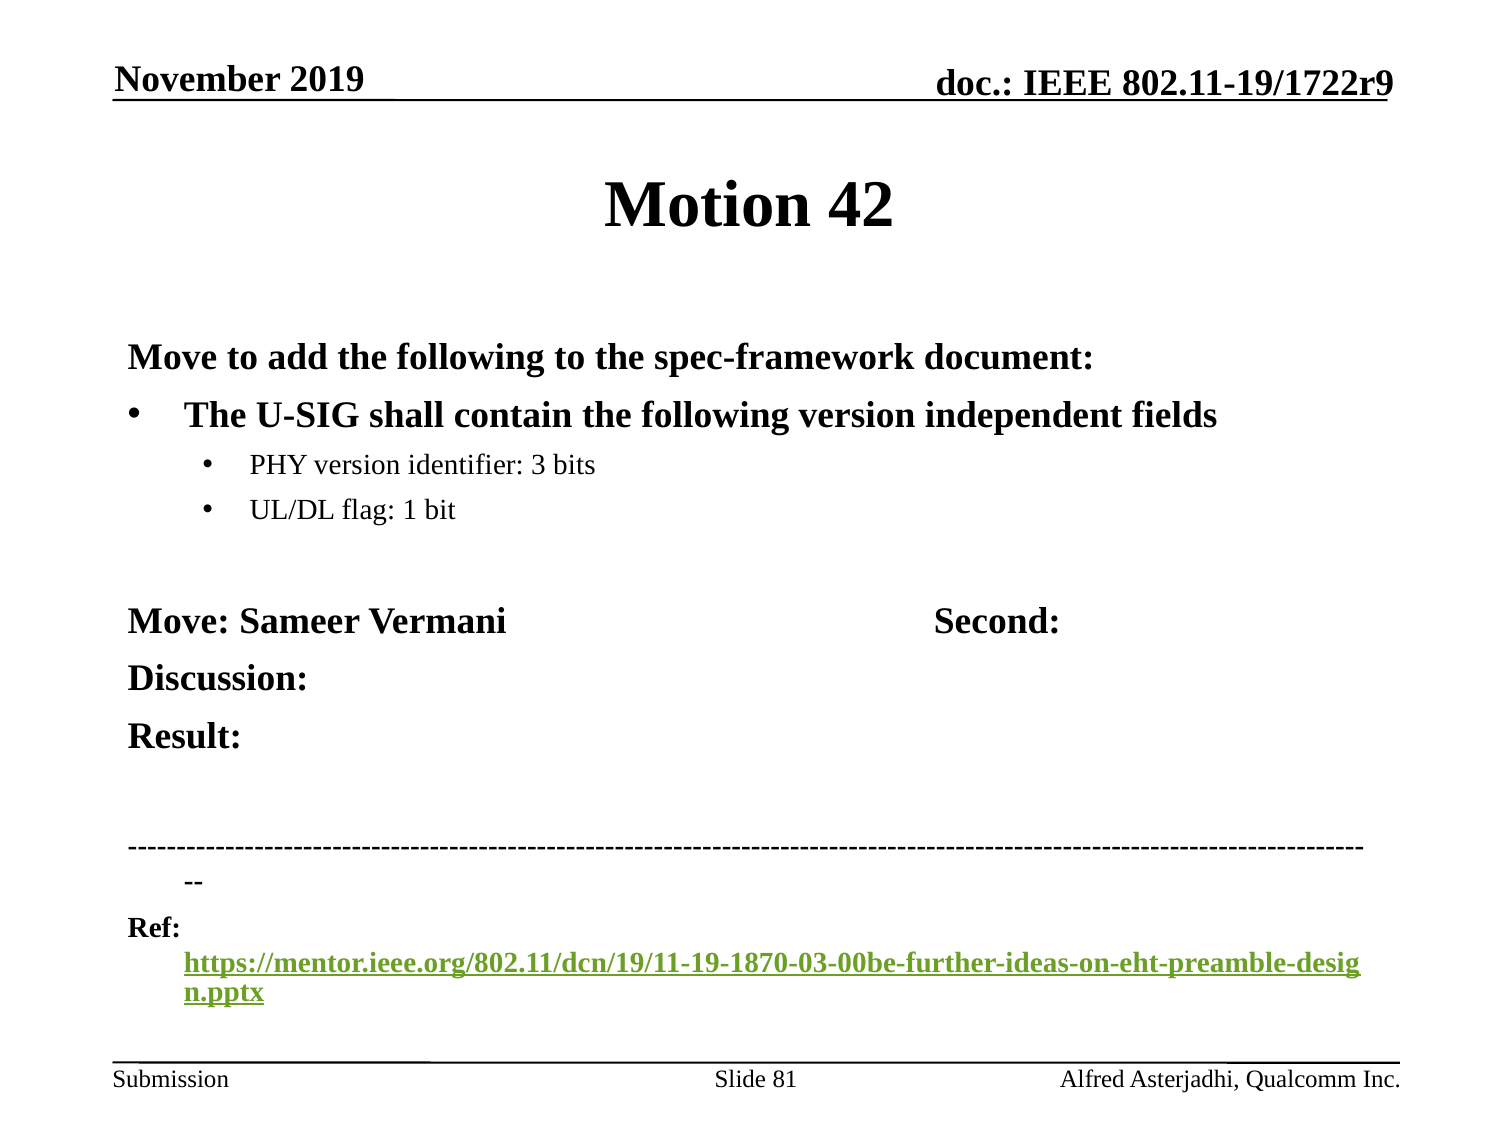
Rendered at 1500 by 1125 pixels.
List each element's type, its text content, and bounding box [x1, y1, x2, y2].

footer Alfred Asterjadhi, Qualcomm Inc. [878, 1061, 1402, 1093]
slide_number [114, 54, 423, 100]
slide_number Slide 81 [712, 1061, 800, 1123]
title Motion 42 [112, 112, 1388, 288]
list Move to add the following to the spec-framework document: The U-SIG shall contain the following version independent fields PHY version identifier: 3 bits UL/DL flag: 1 bit Move: Sameer Vermani Second: Discussion: Result: --------------------------------------------------------------------------------------------------------------------------------- Ref: https://mentor.ieee.org/802.11/dcn/19/11-19-1870-03-00be-further-ideas-on-eht-preamble-design.pptx [112, 324, 1388, 1063]
